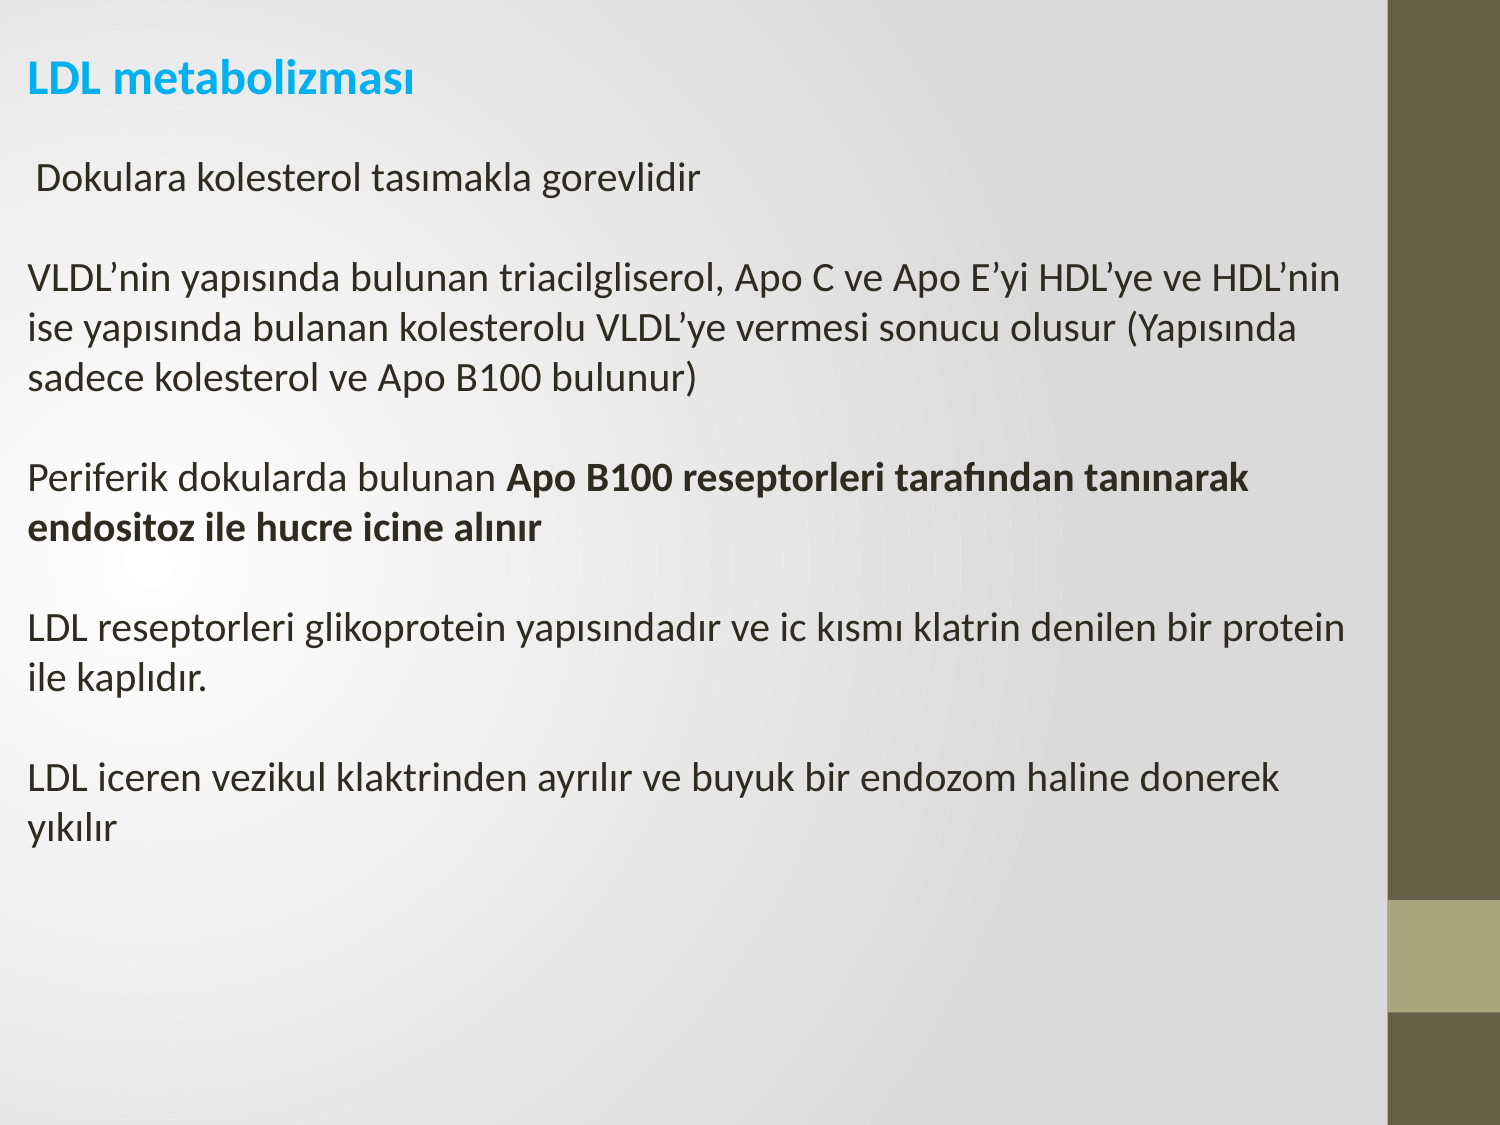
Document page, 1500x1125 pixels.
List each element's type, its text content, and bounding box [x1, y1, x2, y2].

text_box LDL metabolizması Dokulara kolesterol tasımakla gorevlidir VLDL’nin yapısında bulunan triacilgliserol, Apo C ve Apo E’yi HDL’ye ve HDL’nin ise yapısında bulanan kolesterolu VLDL’ye vermesi sonucu olusur (Yapısında sadece kolesterol ve Apo B100 bulunur) Periferik dokularda bulunan Apo B100 reseptorleri tarafından tanınarak endositoz ile hucre icine alınır LDL reseptorleri glikoprotein yapısındadır ve ic kısmı klatrin denilen bir protein ile kaplıdır. LDL iceren vezikul klaktrinden ayrılır ve buyuk bir endozom haline donerek yıkılır [12, 37, 1375, 858]
